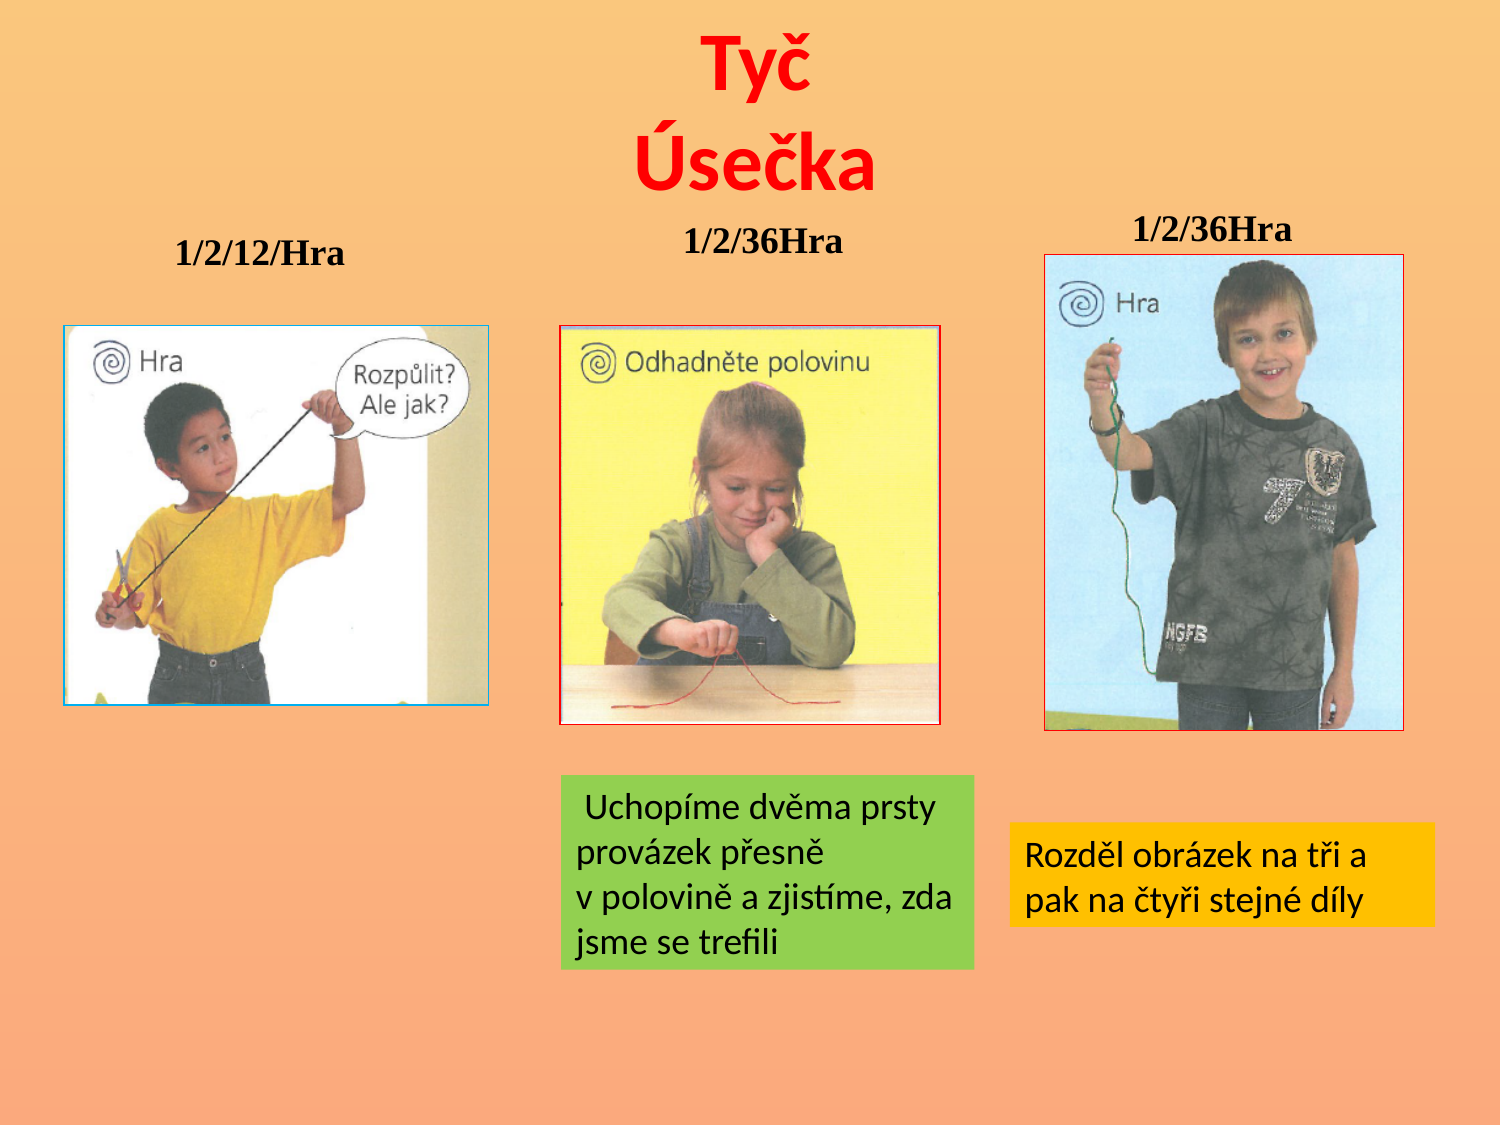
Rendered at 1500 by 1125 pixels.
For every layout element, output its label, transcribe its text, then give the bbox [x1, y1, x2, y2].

text_box Tyč Úsečka [478, 0, 1034, 215]
text_box 1/2/12/Hra [159, 220, 363, 324]
text_box 1/2/36Hra [1116, 196, 1308, 253]
picture [1045, 255, 1404, 731]
picture [560, 326, 940, 725]
picture [66, 327, 487, 703]
text_box 1/2/36Hra [667, 208, 859, 314]
text_box Rozděl obrázek na tři a pak na čtyři stejné díly [1009, 822, 1436, 927]
text_box Uchopíme dvěma prsty provázek přesně v polovině a zjistíme, zda jsme se trefili [561, 775, 975, 970]
